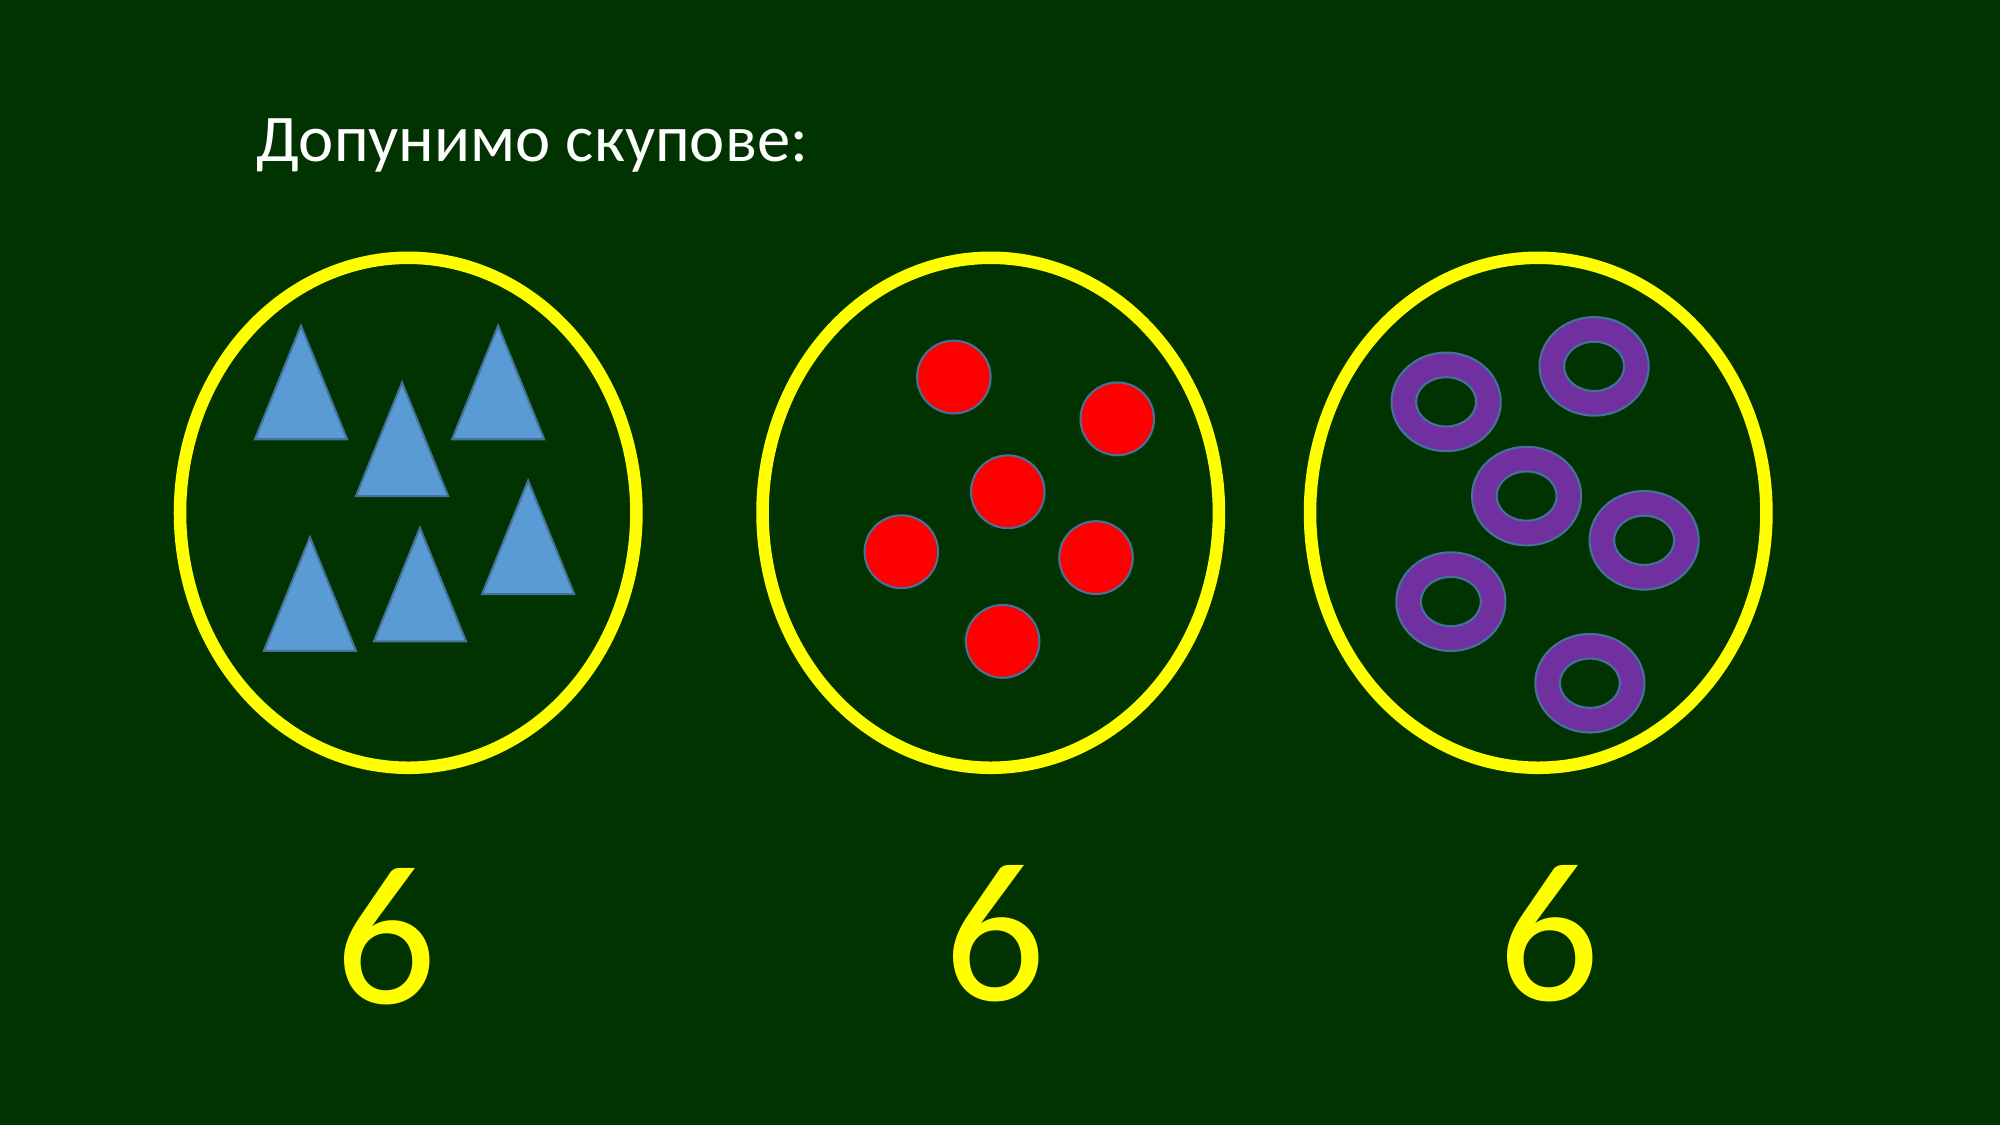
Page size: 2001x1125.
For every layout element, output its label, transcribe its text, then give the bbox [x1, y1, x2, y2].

text_box [969, 454, 1046, 530]
text_box 6 [1483, 792, 1615, 1048]
text_box [262, 534, 358, 652]
text_box [1308, 256, 1768, 769]
text_box [916, 339, 992, 415]
text_box [372, 525, 468, 643]
text_box [964, 603, 1041, 679]
text_box Допунимо скупове: [241, 87, 824, 183]
text_box [1534, 632, 1646, 734]
text_box 6 [929, 792, 1061, 1048]
text_box [1058, 520, 1134, 596]
text_box [1395, 551, 1507, 652]
text_box [1588, 490, 1700, 591]
text_box [1079, 381, 1156, 457]
text_box [480, 477, 576, 596]
text_box [178, 256, 638, 769]
text_box [863, 514, 940, 590]
text_box [450, 322, 546, 441]
text_box [761, 256, 1220, 769]
text_box [253, 322, 349, 441]
text_box 6 [320, 796, 452, 1051]
text_box [1390, 351, 1502, 453]
text_box [1471, 445, 1583, 547]
text_box [354, 379, 450, 498]
text_box [1538, 316, 1650, 417]
